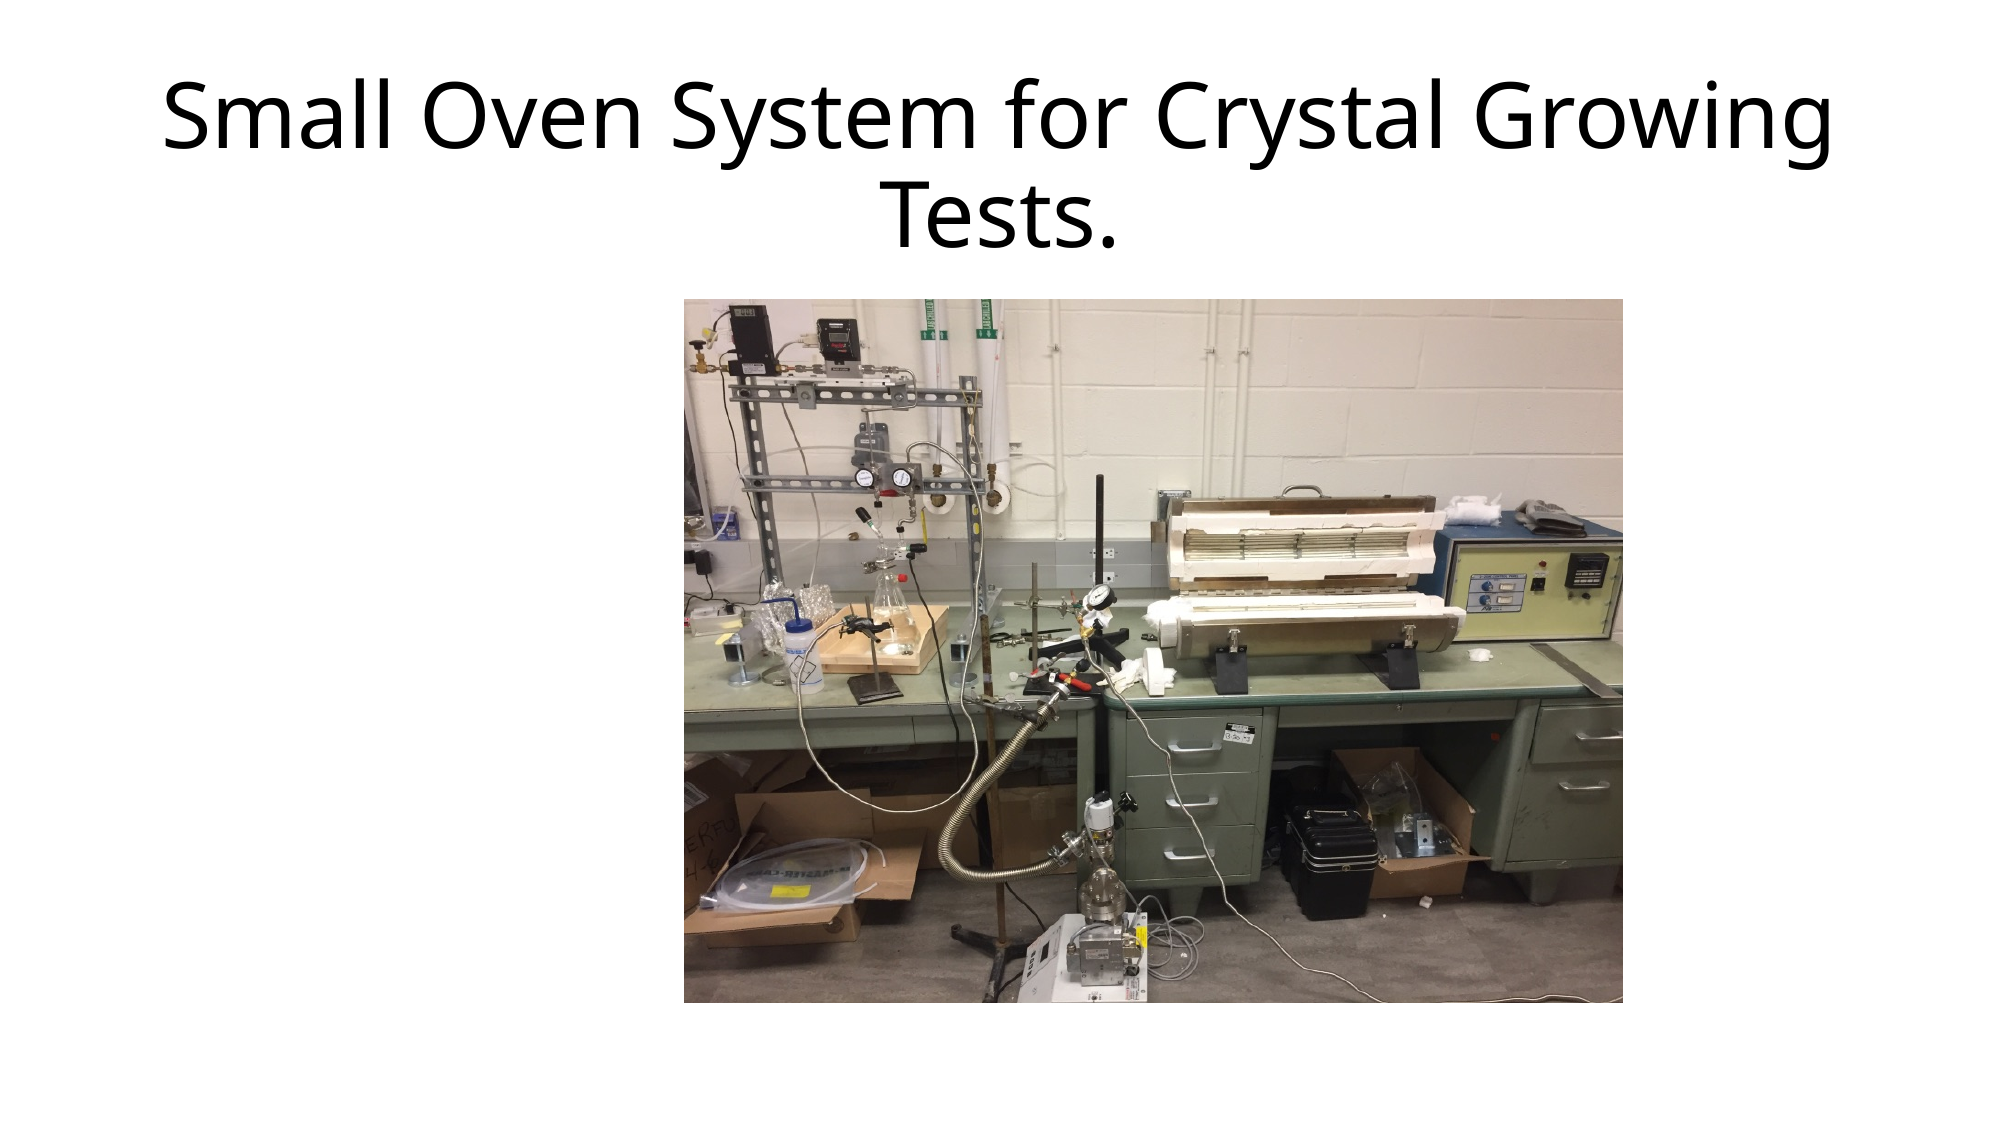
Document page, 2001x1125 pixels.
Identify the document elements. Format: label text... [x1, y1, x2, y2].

picture [684, 299, 1623, 1003]
title Small Oven System for Crystal Growing Tests. [137, 59, 1863, 278]
